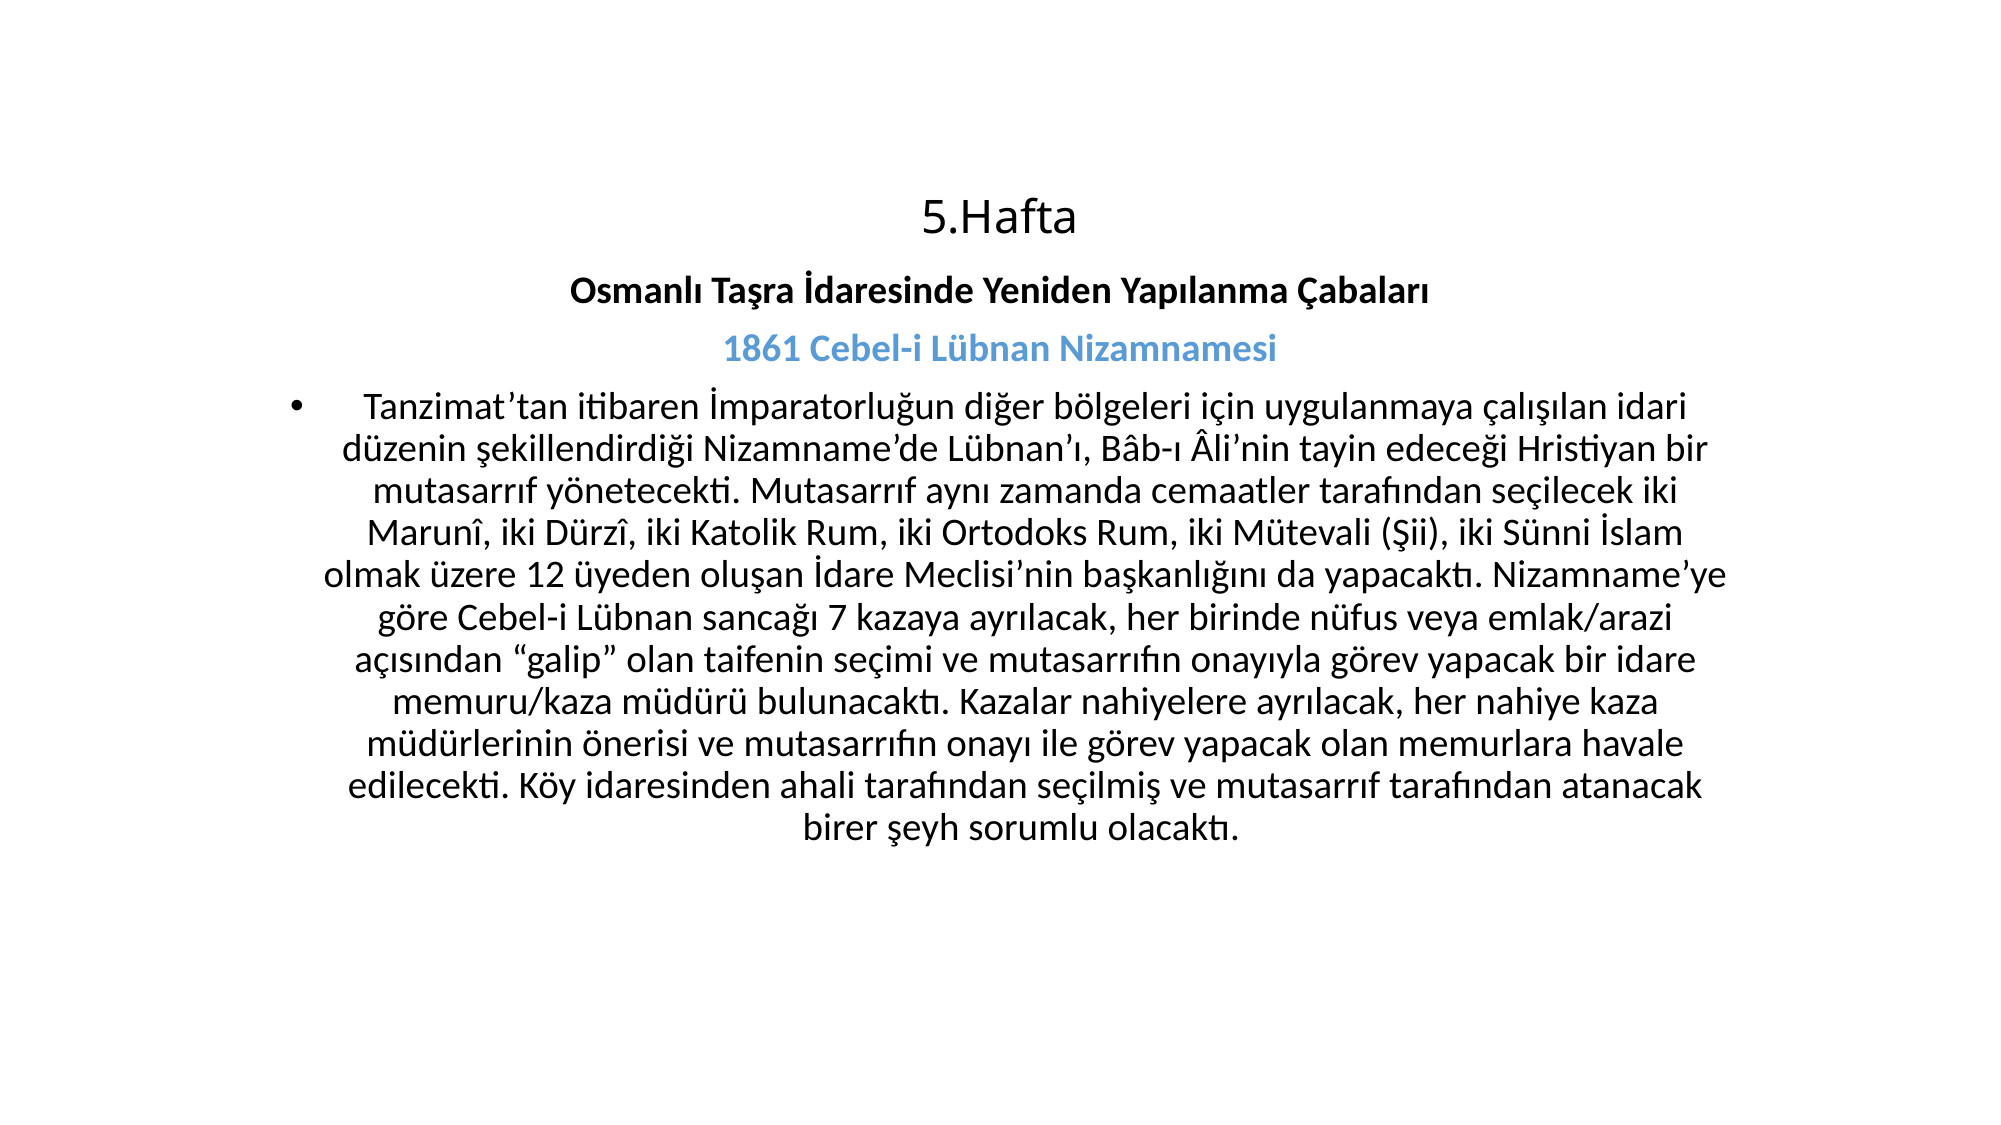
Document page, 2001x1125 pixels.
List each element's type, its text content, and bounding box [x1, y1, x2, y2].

subtitle Osmanlı Taşra İdaresinde Yeniden Yapılanma Çabaları 1861 Cebel-i Lübnan Nizamnamesi Tanzimat’tan itibaren İmparatorluğun diğer bölgeleri için uygulanmaya çalışılan idari düzenin şekillendirdiği Nizamname’de Lübnan’ı, Bâb-ı Âli’nin tayin edeceği Hristiyan bir mutasarrıf yönetecekti. Mutasarrıf aynı zamanda cemaatler tarafından seçilecek iki Marunî, iki Dürzî, iki Katolik Rum, iki Ortodoks Rum, iki Mütevali (Şii), iki Sünni İslam olmak üzere 12 üyeden oluşan İdare Meclisi’nin başkanlığını da yapacaktı. Nizamname’ye göre Cebel-i Lübnan sancağı 7 kazaya ayrılacak, her birinde nüfus veya emlak/arazi açısından “galip” olan taifenin seçimi ve mutasarrıfın onayıyla görev yapacak bir idare memuru/kaza müdürü bulunacaktı. Kazalar nahiyelere ayrılacak, her nahiye kaza müdürlerinin önerisi ve mutasarrıfın onayı ile görev yapacak olan memurlara havale edilecekti. Köy idaresinden ahali tarafından seçilmiş ve mutasarrıf tarafından atanacak birer şeyh sorumlu olacaktı. [249, 262, 1750, 863]
title 5.Hafta [249, 184, 1750, 262]
